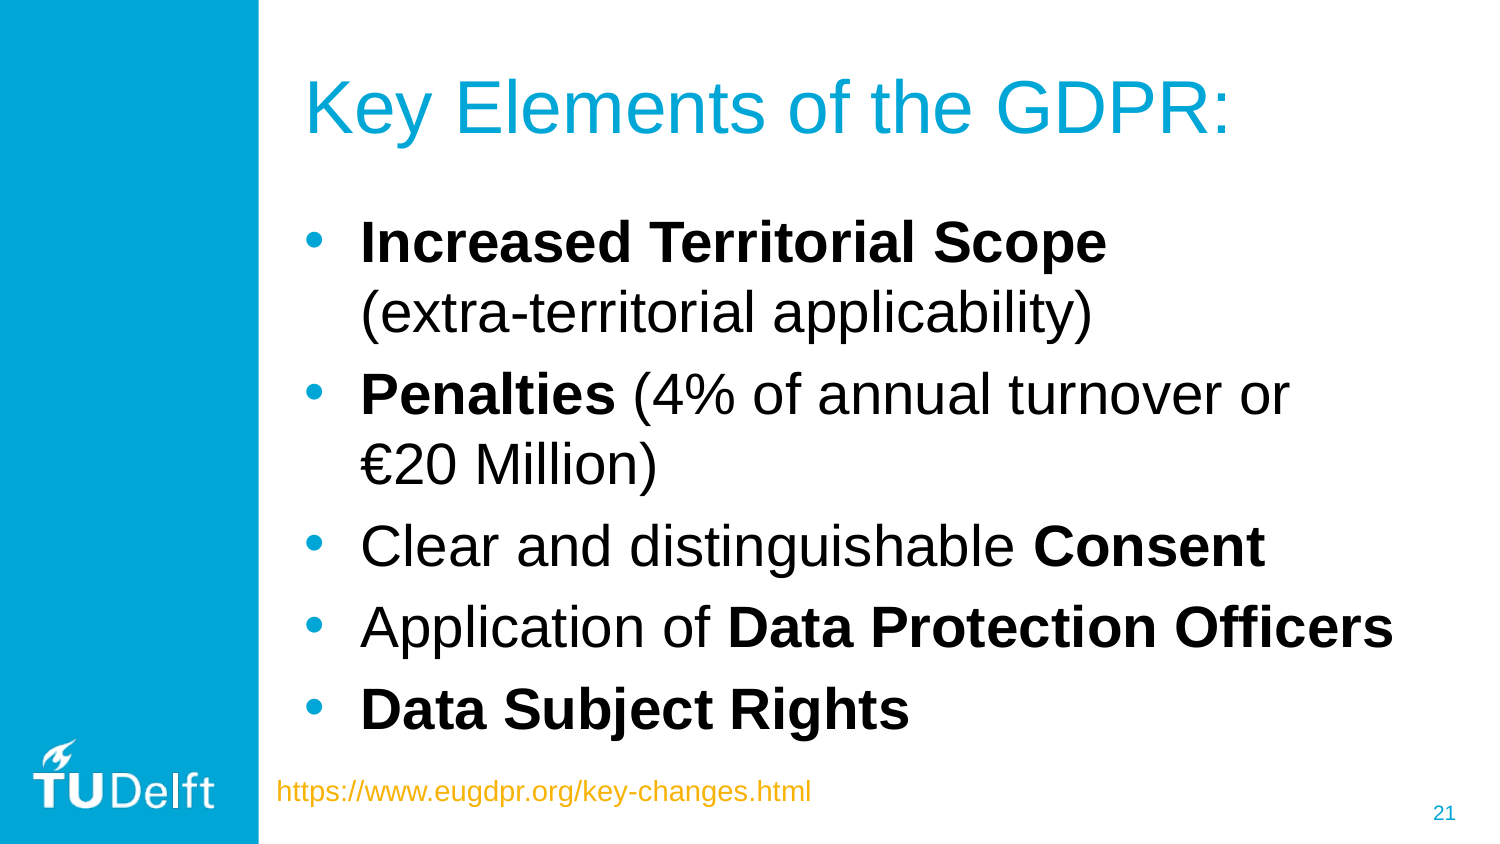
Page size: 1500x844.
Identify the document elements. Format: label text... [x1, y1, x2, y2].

list Increased Territorial Scope (extra-territorial applicability) Penalties (4% of annual turnover or €20 Million) Clear and distinguishable Consent Application of Data Protection Officers Data Subject Rights [289, 196, 1455, 769]
text_box https://www.eugdpr.org/key-changes.html [261, 765, 828, 815]
title Key Elements of the GDPR: [289, 33, 1455, 175]
